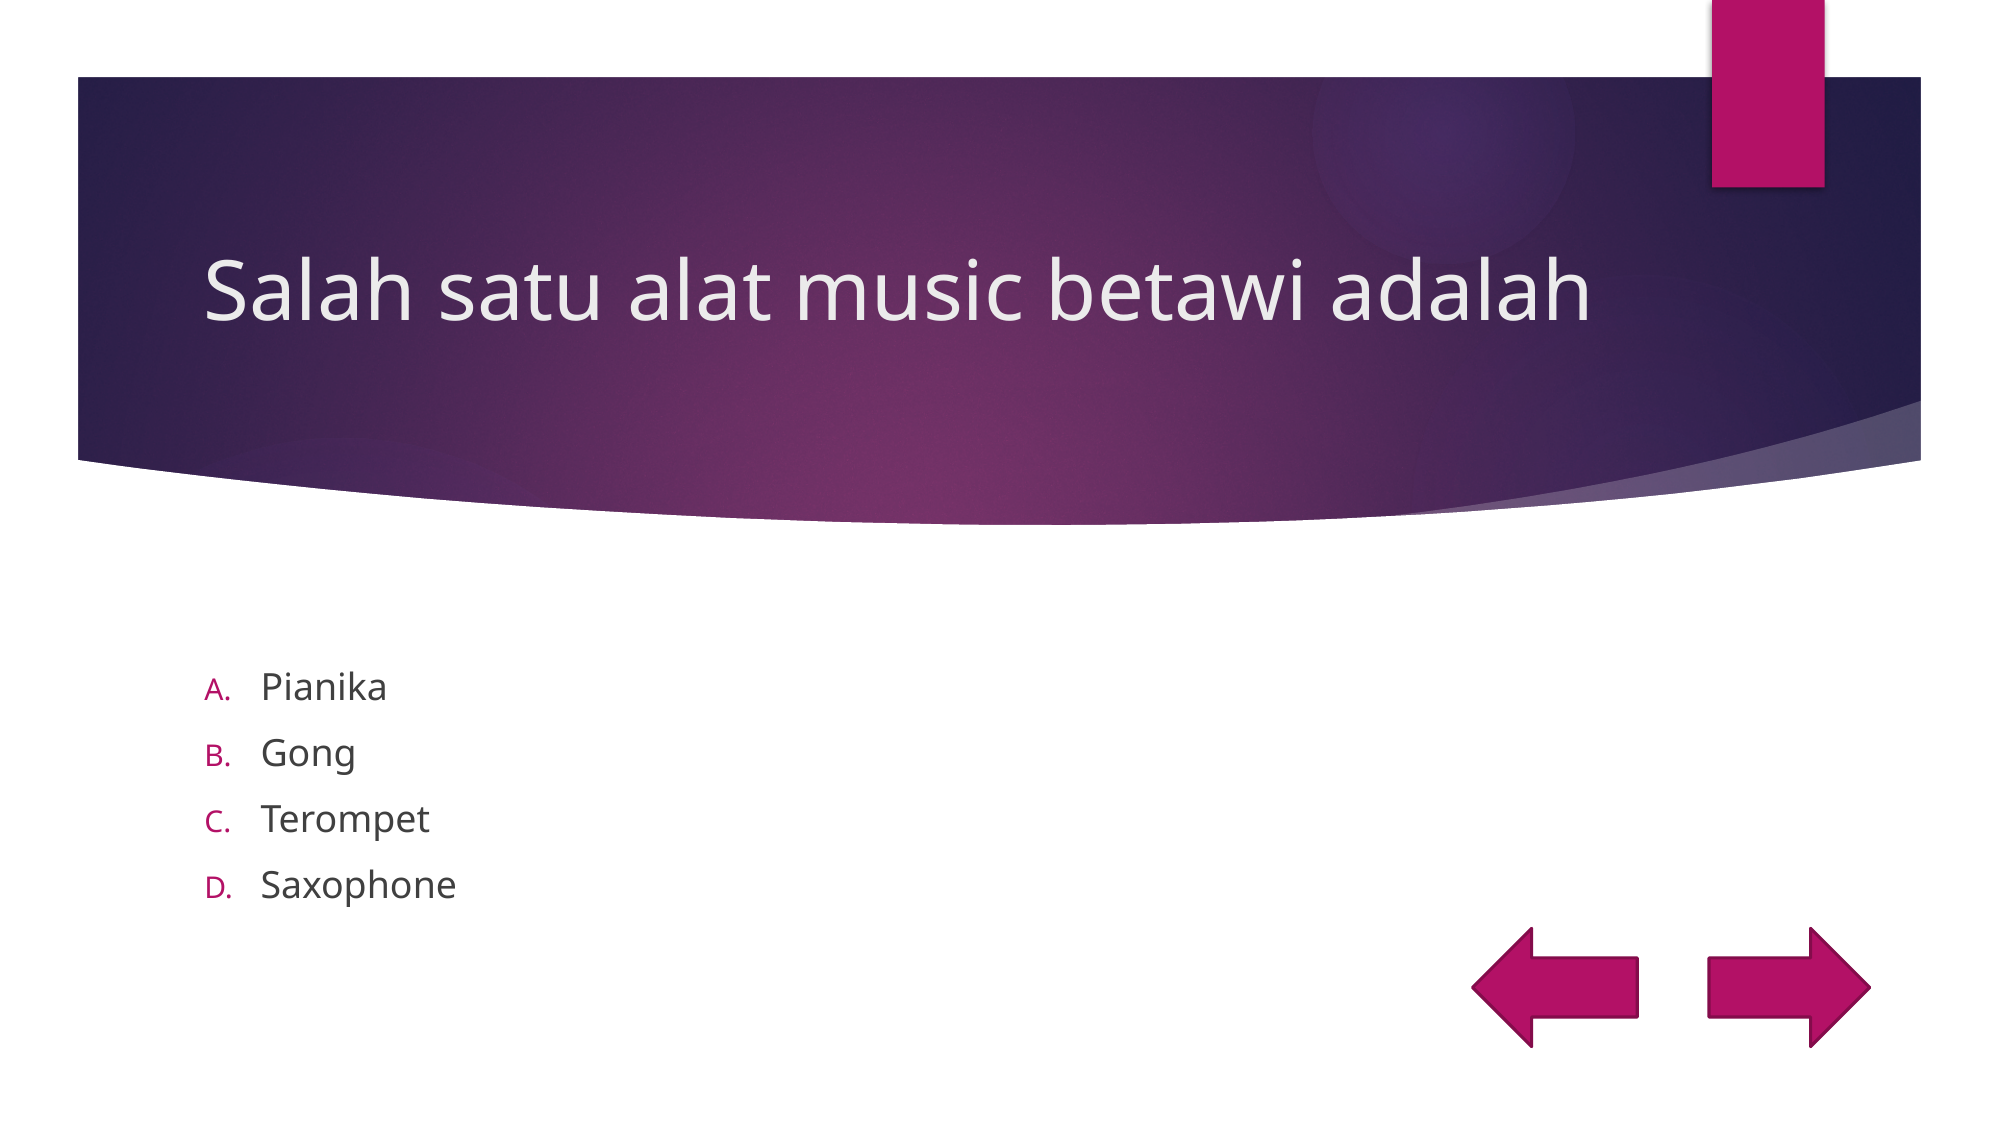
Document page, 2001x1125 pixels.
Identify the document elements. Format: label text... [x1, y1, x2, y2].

list Pianika Gong Terompet Saxophone [189, 581, 1638, 988]
text_box [1707, 926, 1871, 1049]
text_box [1471, 926, 1639, 1049]
title Salah satu alat music betawi adalah [188, 174, 1638, 400]
